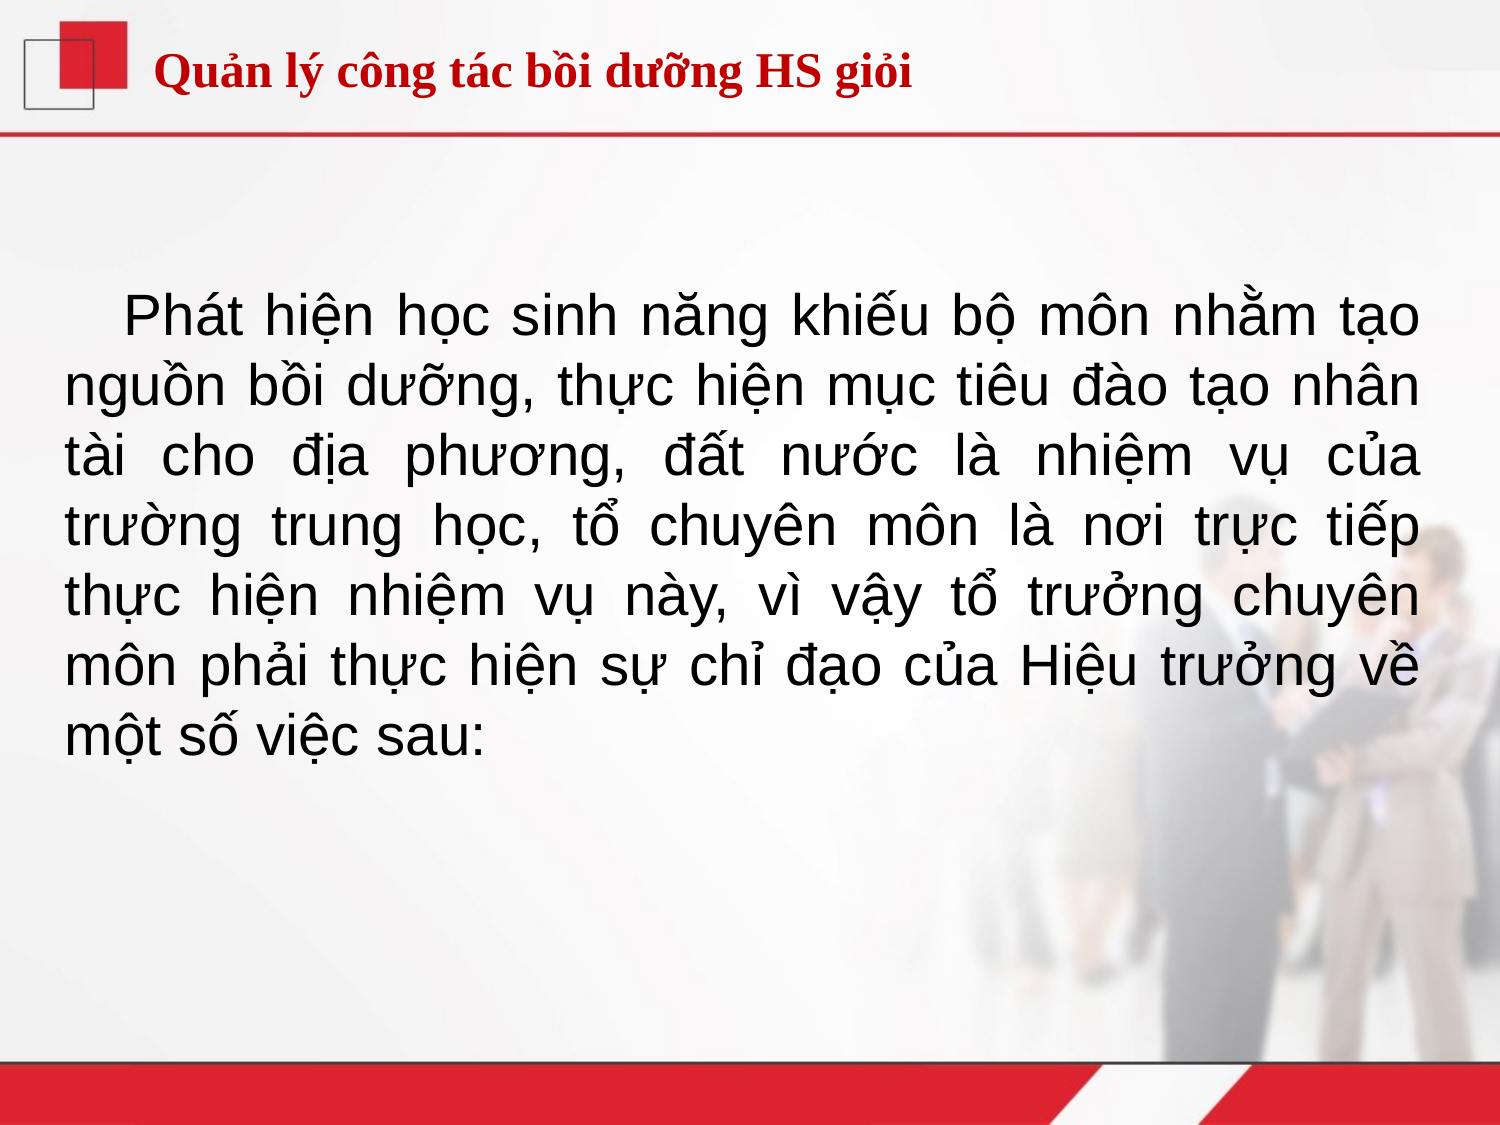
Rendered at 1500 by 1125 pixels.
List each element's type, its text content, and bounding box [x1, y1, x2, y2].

text_box Quản lý công tác bồi dưỡng HS giỏi [138, 29, 928, 105]
text_box Phát hiện học sinh năng khiếu bộ môn nhằm tạo nguồn bồi dưỡng, thực hiện mục tiêu đào tạo nhân tài cho địa phương, đất nước là nhiệm vụ của trường trung học, tổ chuyên môn là nơi trực tiếp thực hiện nhiệm vụ này, vì vậy tổ trưởng chuyên môn phải thực hiện sự chỉ đạo của Hiệu trưởng về một số việc sau: [50, 269, 1438, 775]
picture [0, 0, 1500, 1125]
